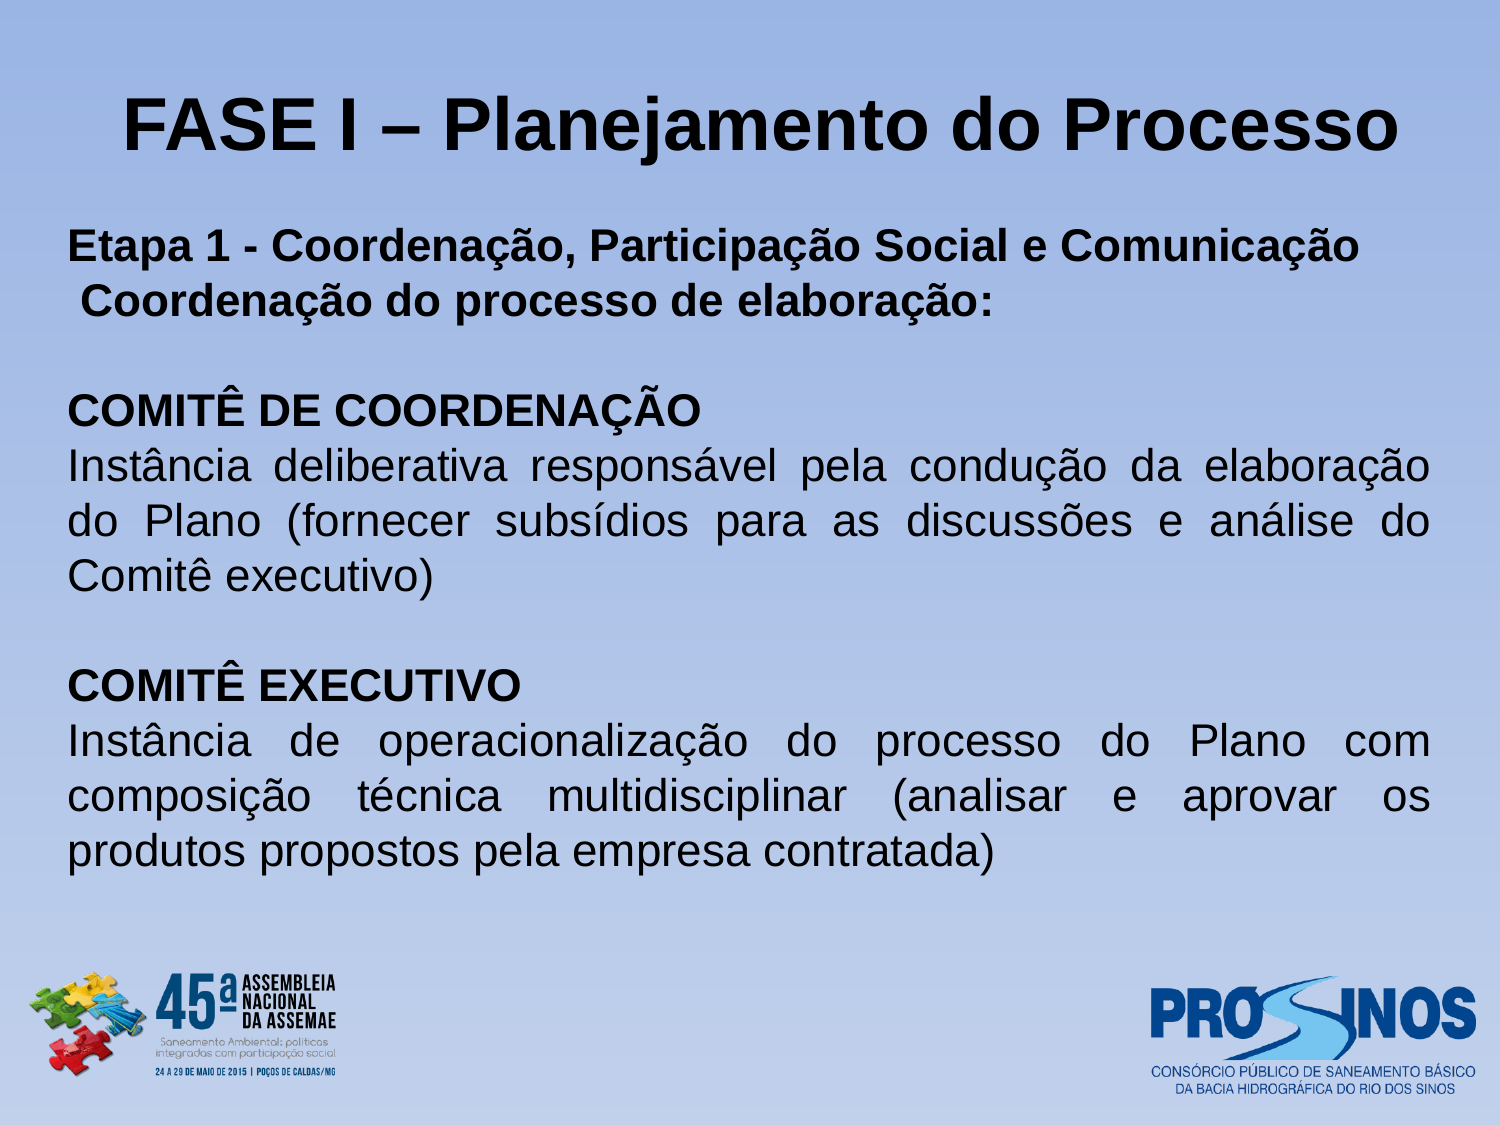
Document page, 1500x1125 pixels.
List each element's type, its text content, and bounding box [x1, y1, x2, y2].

picture [1151, 976, 1476, 1095]
text_box Etapa 1 - Coordenação, Participação Social e Comunicação Coordenação do processo de elaboração: COMITÊ DE COORDENAÇÃO Instância deliberativa responsável pela condução da elaboração do Plano (fornecer subsídios para as discussões e análise do Comitê executivo) COMITÊ EXECUTIVO Instância de operacionalização do processo do Plano com composição técnica multidisciplinar (analisar e aprovar os produtos propostos pela empresa contratada) [53, 208, 1447, 883]
title FASE I – Planejamento do Processo [76, 0, 1447, 208]
picture [17, 951, 367, 1102]
